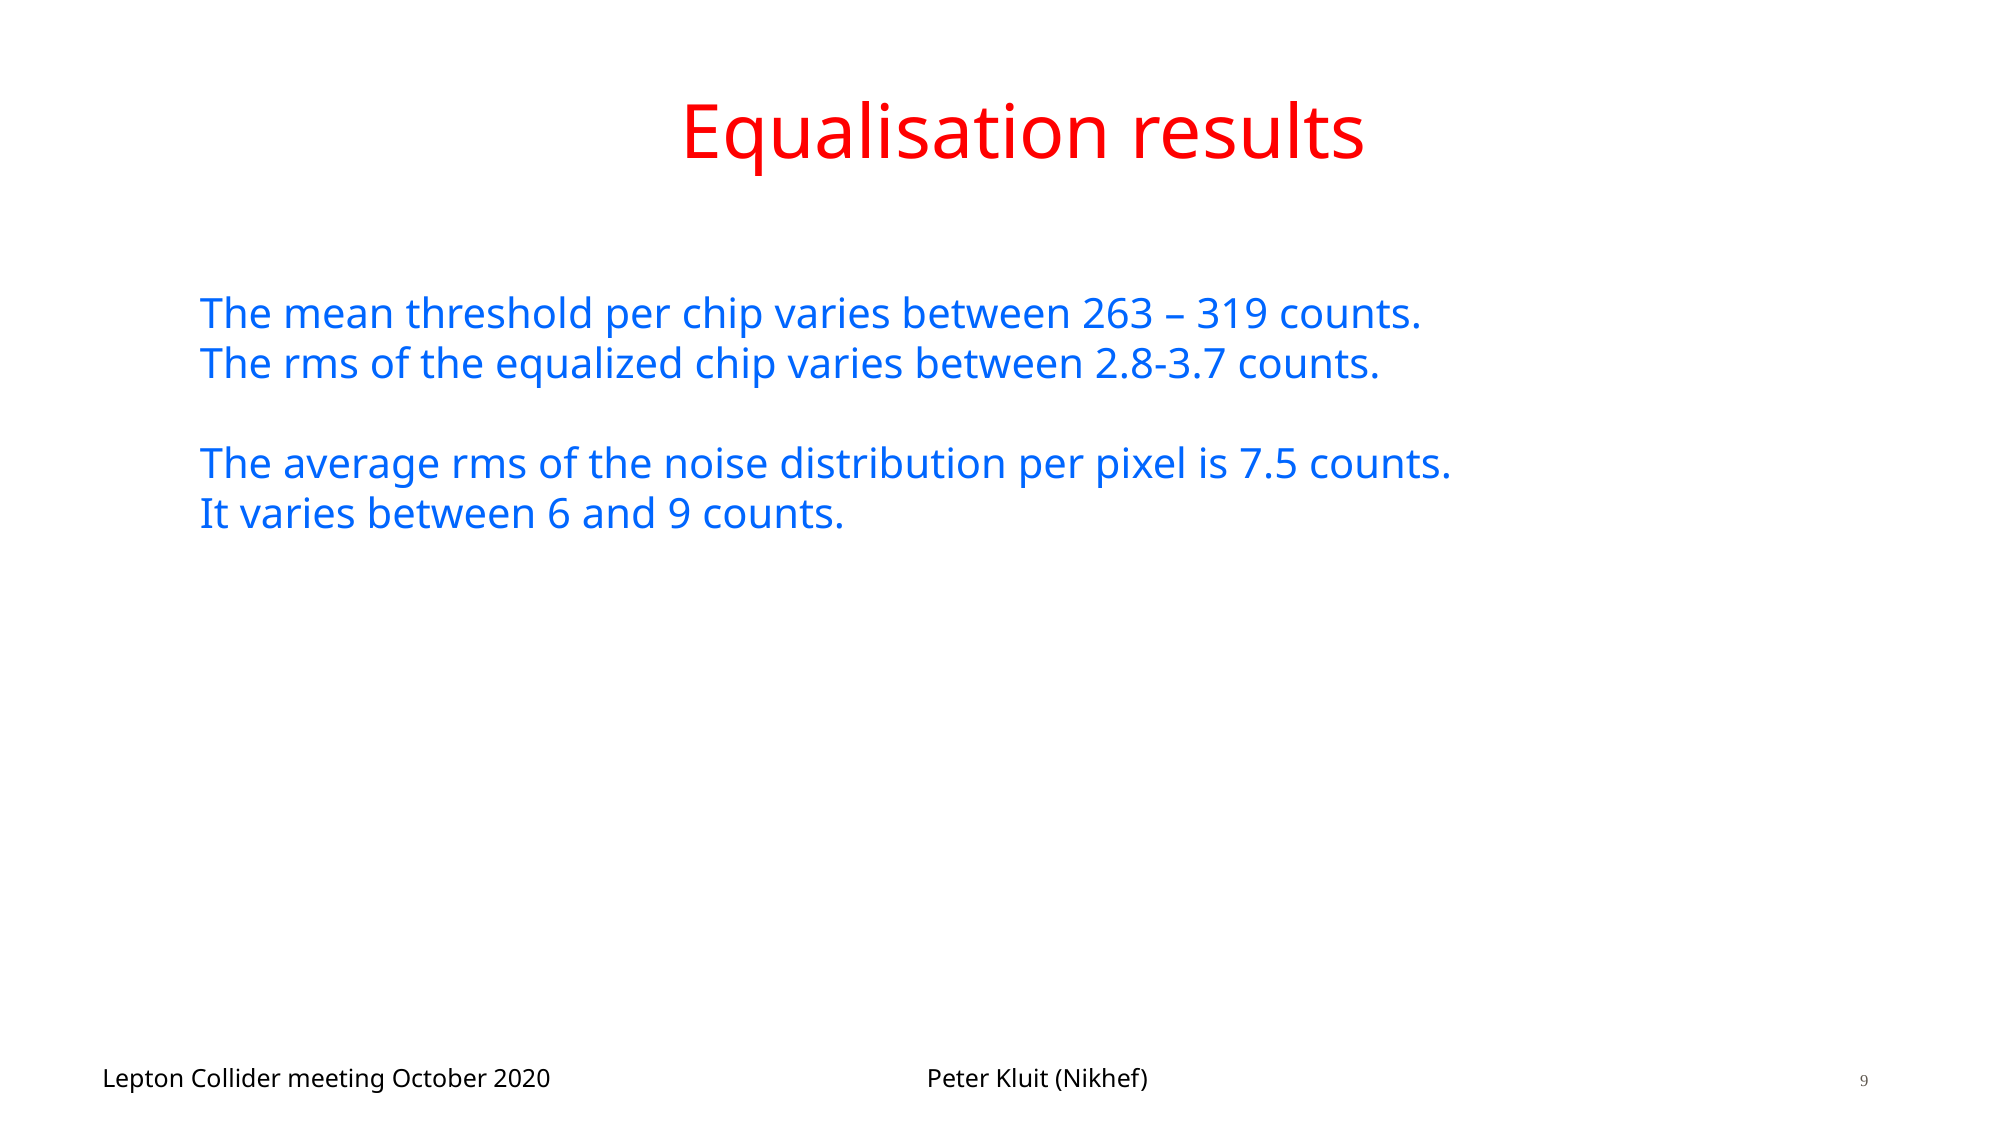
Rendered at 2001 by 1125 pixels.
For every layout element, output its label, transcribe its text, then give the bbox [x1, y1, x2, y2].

text_box The mean threshold per chip varies between 263 – 319 counts. The rms of the equalized chip varies between 2.8-3.7 counts. The average rms of the noise distribution per pixel is 7.5 counts. It varies between 6 and 9 counts. [184, 279, 1768, 745]
title Equalisation results [279, 50, 1768, 182]
